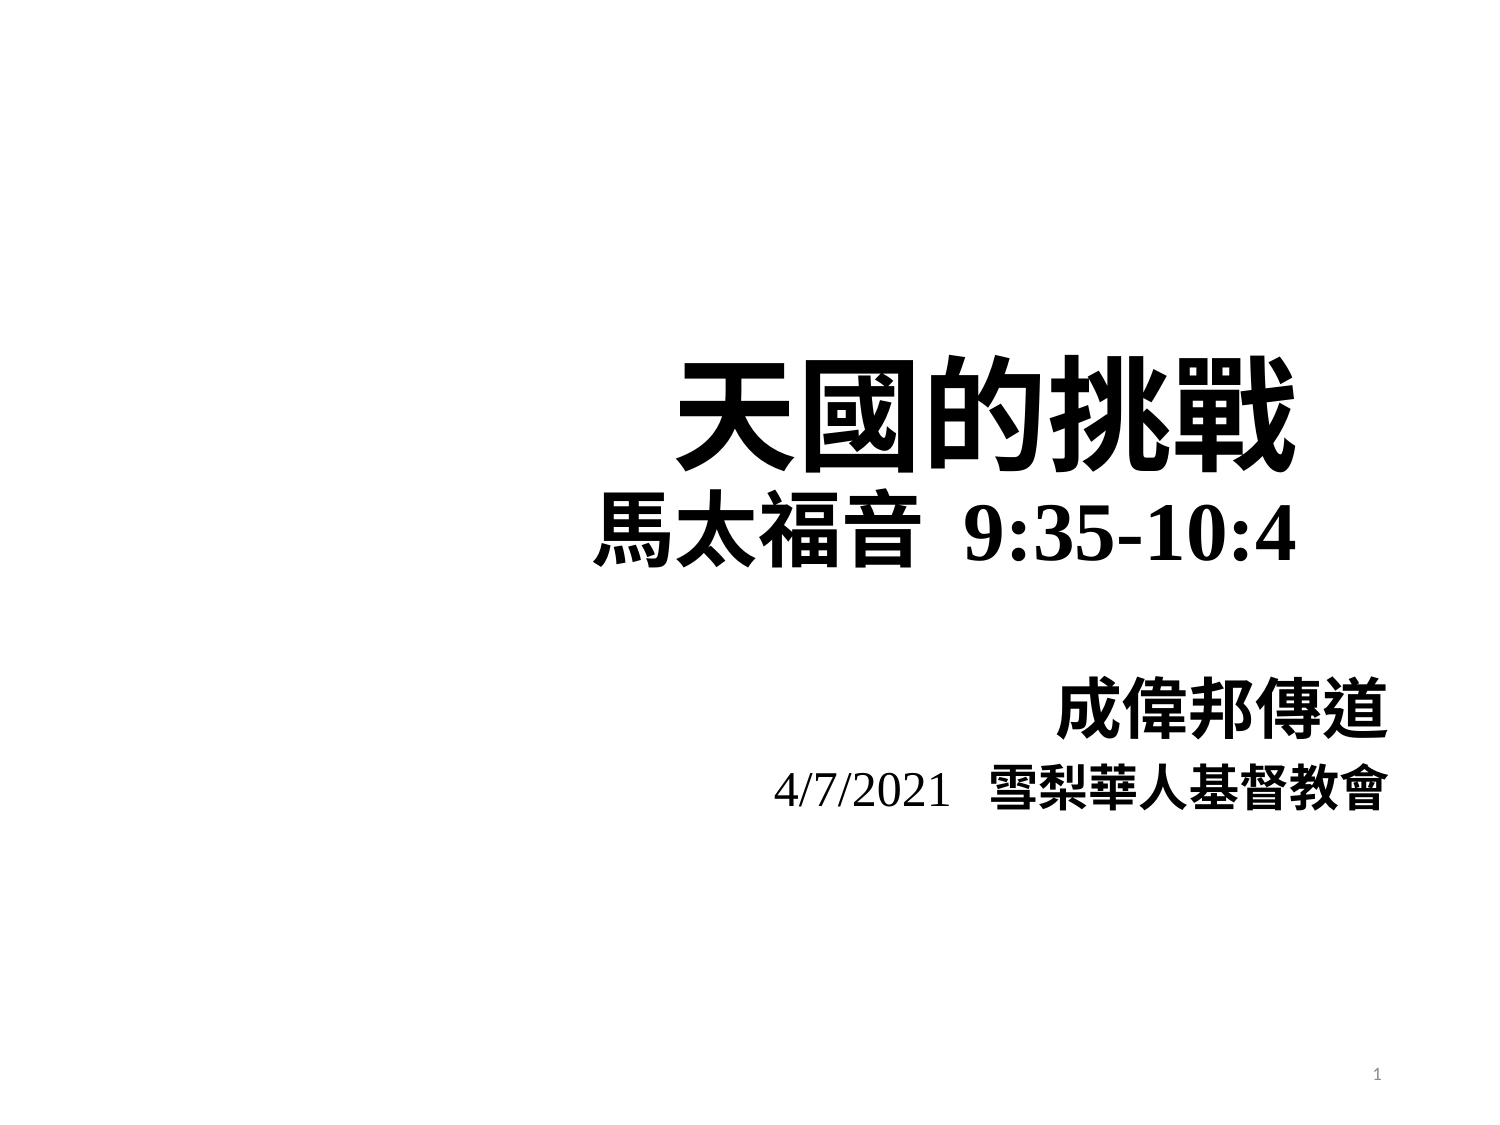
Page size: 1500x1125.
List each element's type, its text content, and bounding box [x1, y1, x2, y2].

subtitle 成偉邦傳道 4/7/2021 雪梨華人基督教會 [128, 667, 1404, 865]
title 天國的挑戰 馬太福音 9:35-10:4 [187, 184, 1313, 587]
slide_number 1 [1059, 1042, 1397, 1103]
